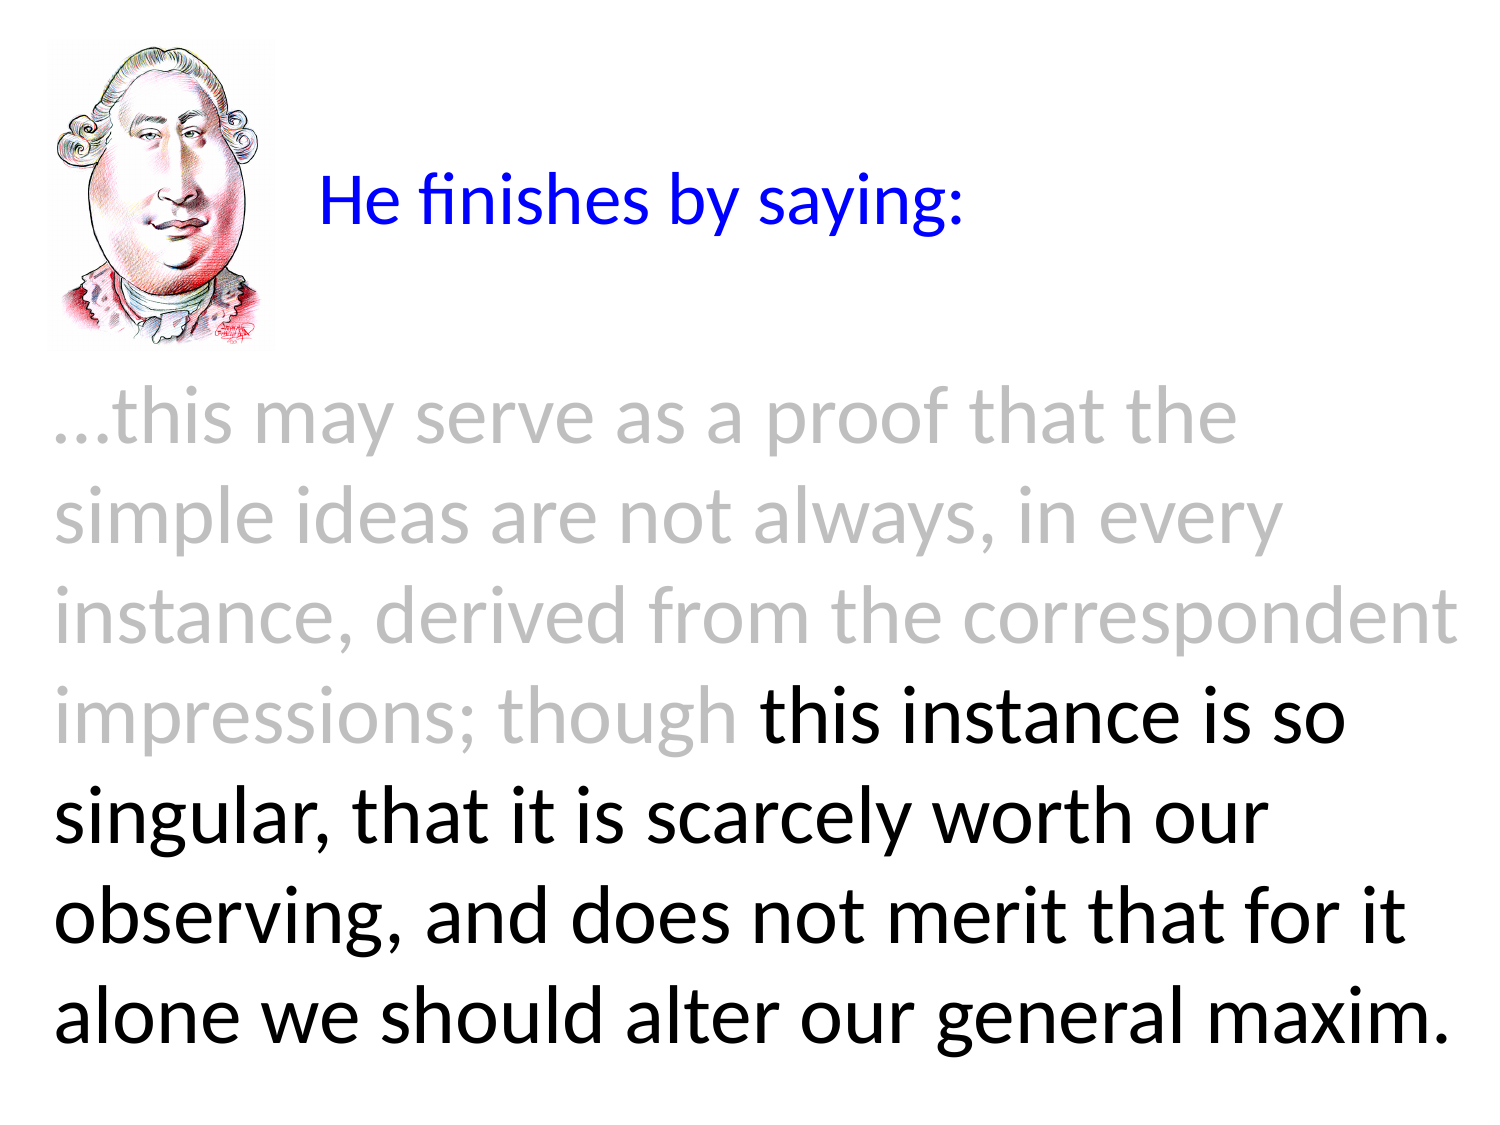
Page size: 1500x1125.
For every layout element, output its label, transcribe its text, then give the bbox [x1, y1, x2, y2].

text_box …this may serve as a proof that the simple ideas are not always, in every instance, derived from the correspondent impressions; though this instance is so singular, that it is scarcely worth our observing, and does not merit that for it alone we should alter our general maxim. [39, 352, 1490, 1068]
picture [47, 38, 275, 351]
title He finishes by saying: [303, 123, 1300, 266]
